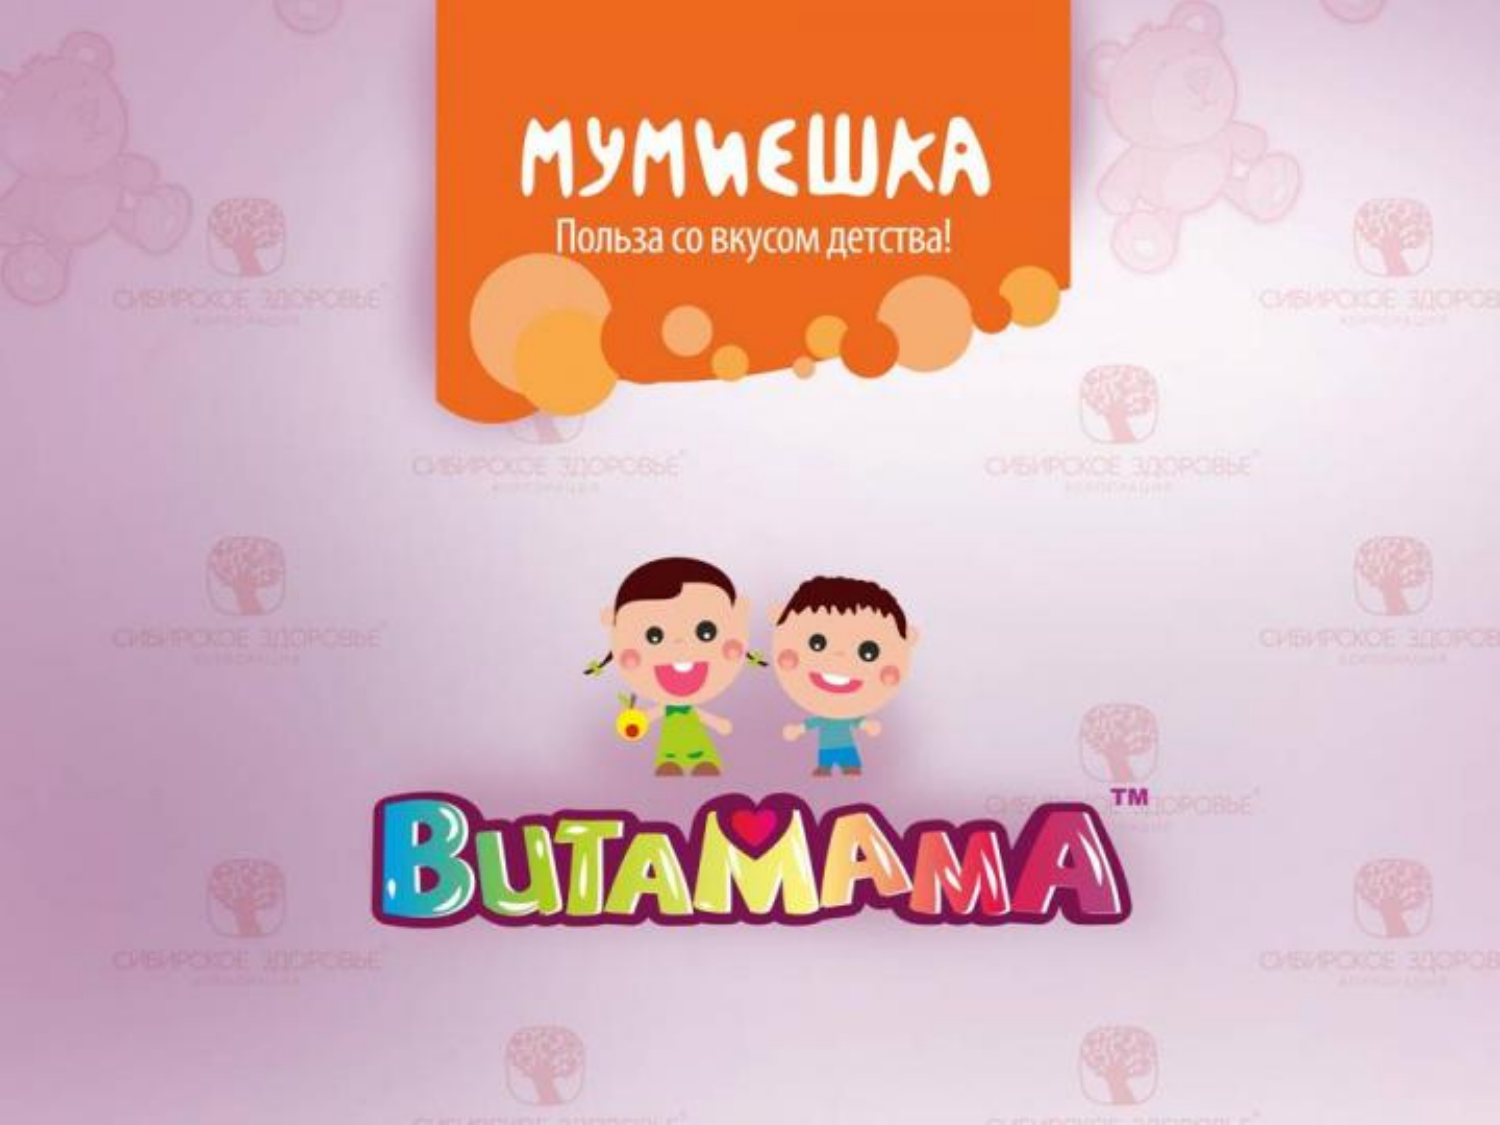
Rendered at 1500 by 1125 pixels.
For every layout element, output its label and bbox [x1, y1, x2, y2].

list [0, 0, 1500, 1125]
